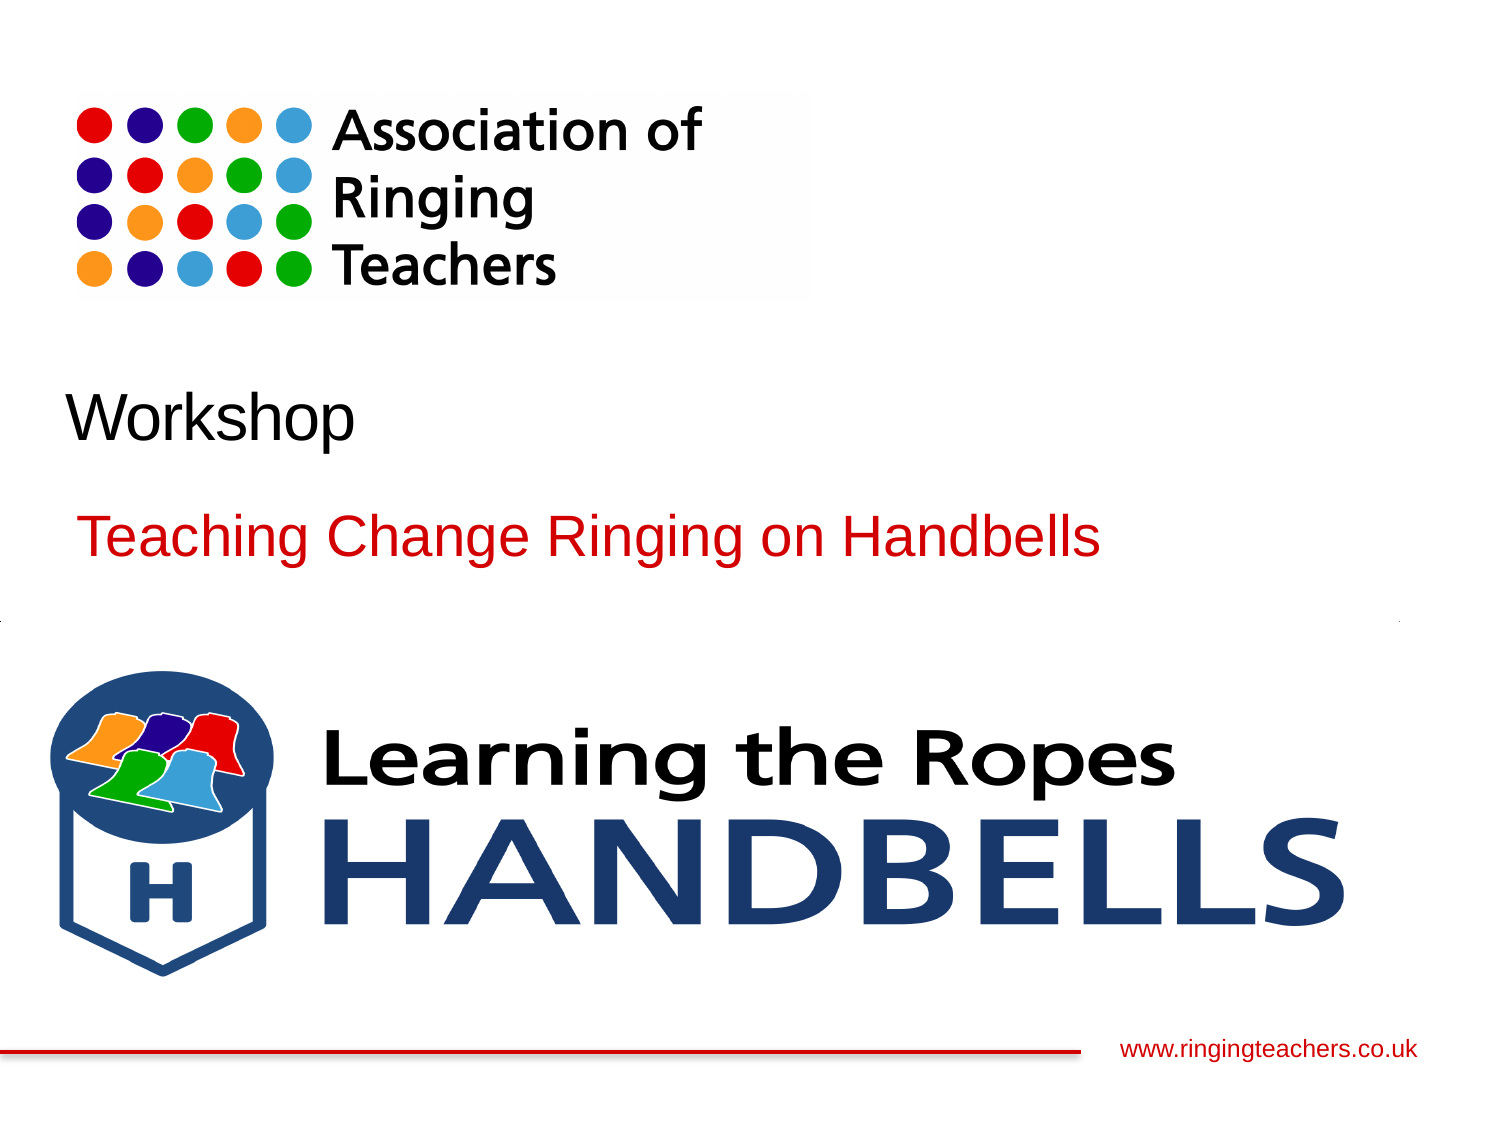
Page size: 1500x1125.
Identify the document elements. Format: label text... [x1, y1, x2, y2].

list Teaching Change Ringing on Handbells [76, 491, 1247, 610]
picture [0, 621, 1400, 1030]
title Workshop [64, 373, 1063, 542]
